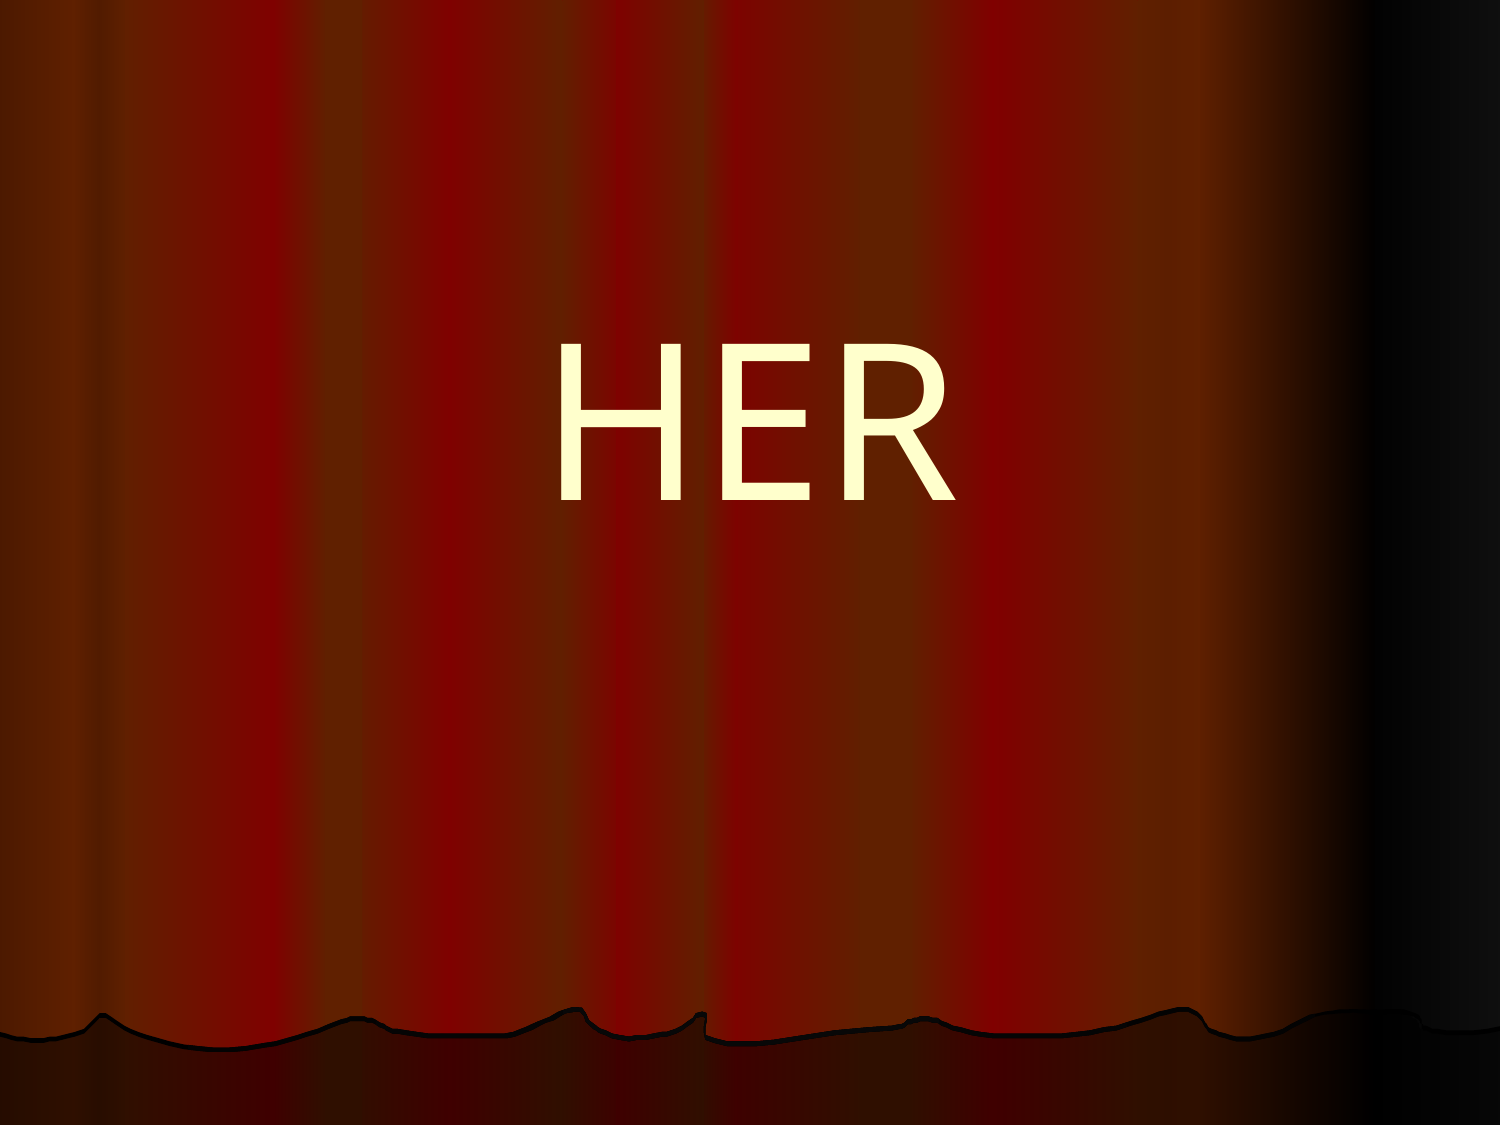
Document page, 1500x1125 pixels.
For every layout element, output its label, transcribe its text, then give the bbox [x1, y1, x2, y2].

title HER [112, 262, 1388, 563]
